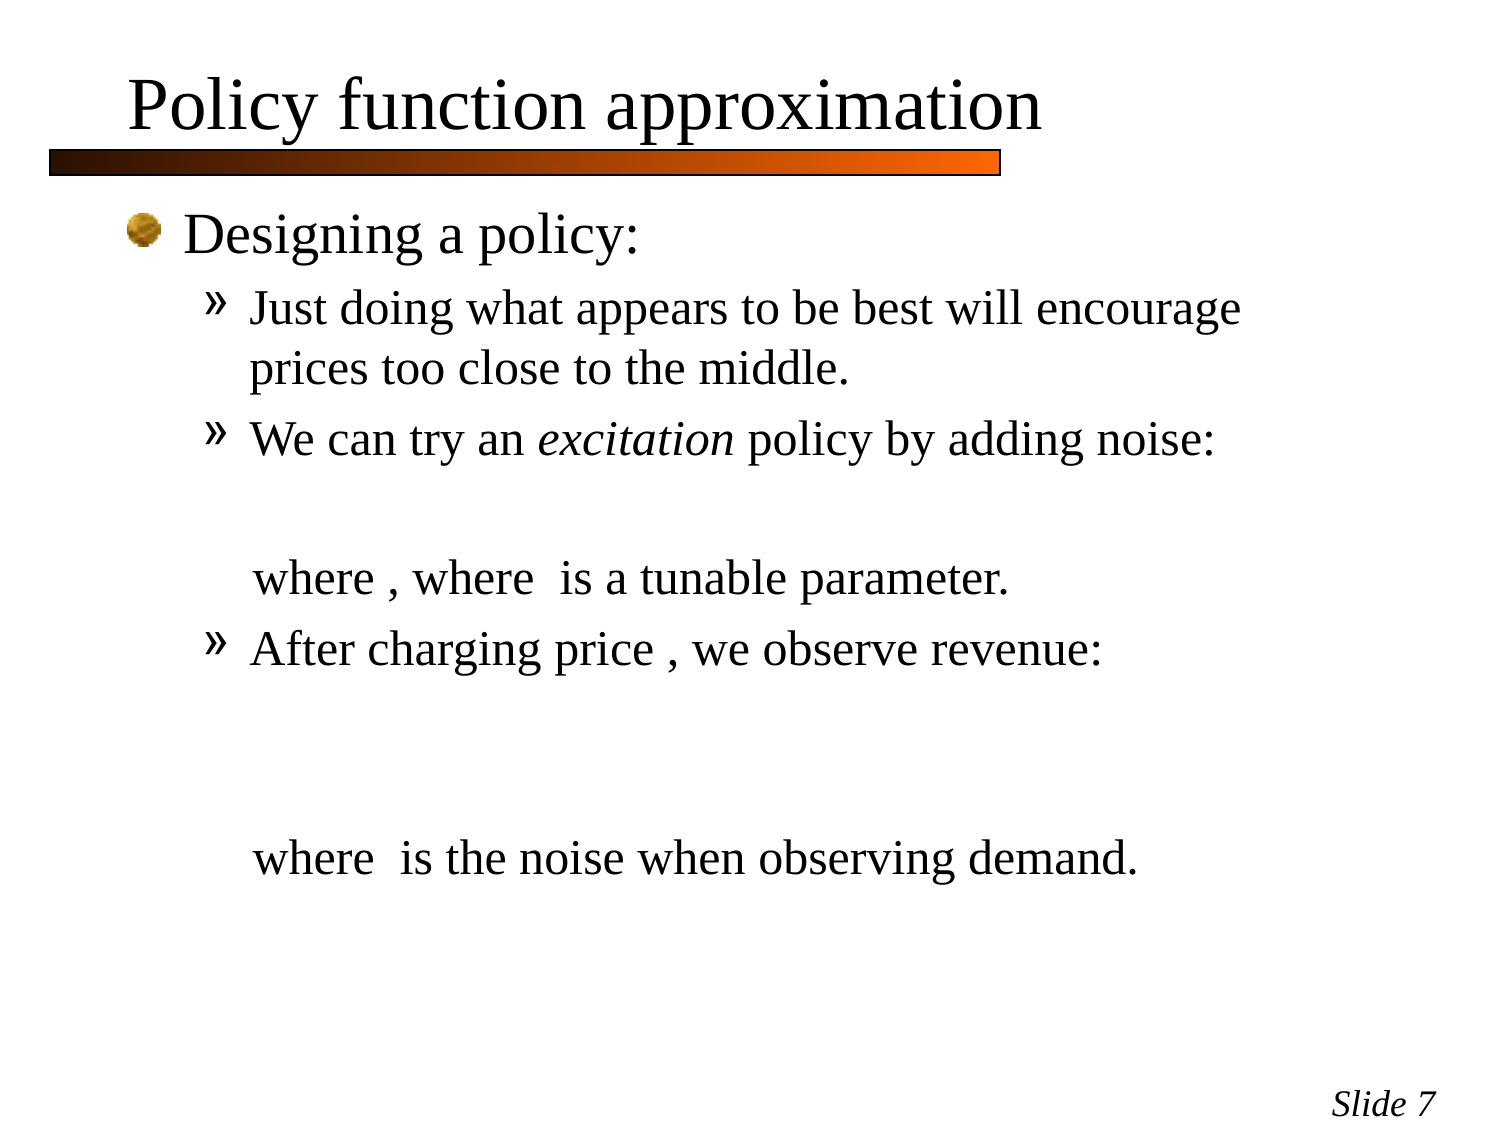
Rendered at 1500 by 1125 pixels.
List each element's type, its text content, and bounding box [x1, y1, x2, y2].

text_box Slide 7 [1227, 1071, 1500, 1125]
title Policy function approximation [112, 50, 1388, 150]
picture [127, 213, 161, 247]
